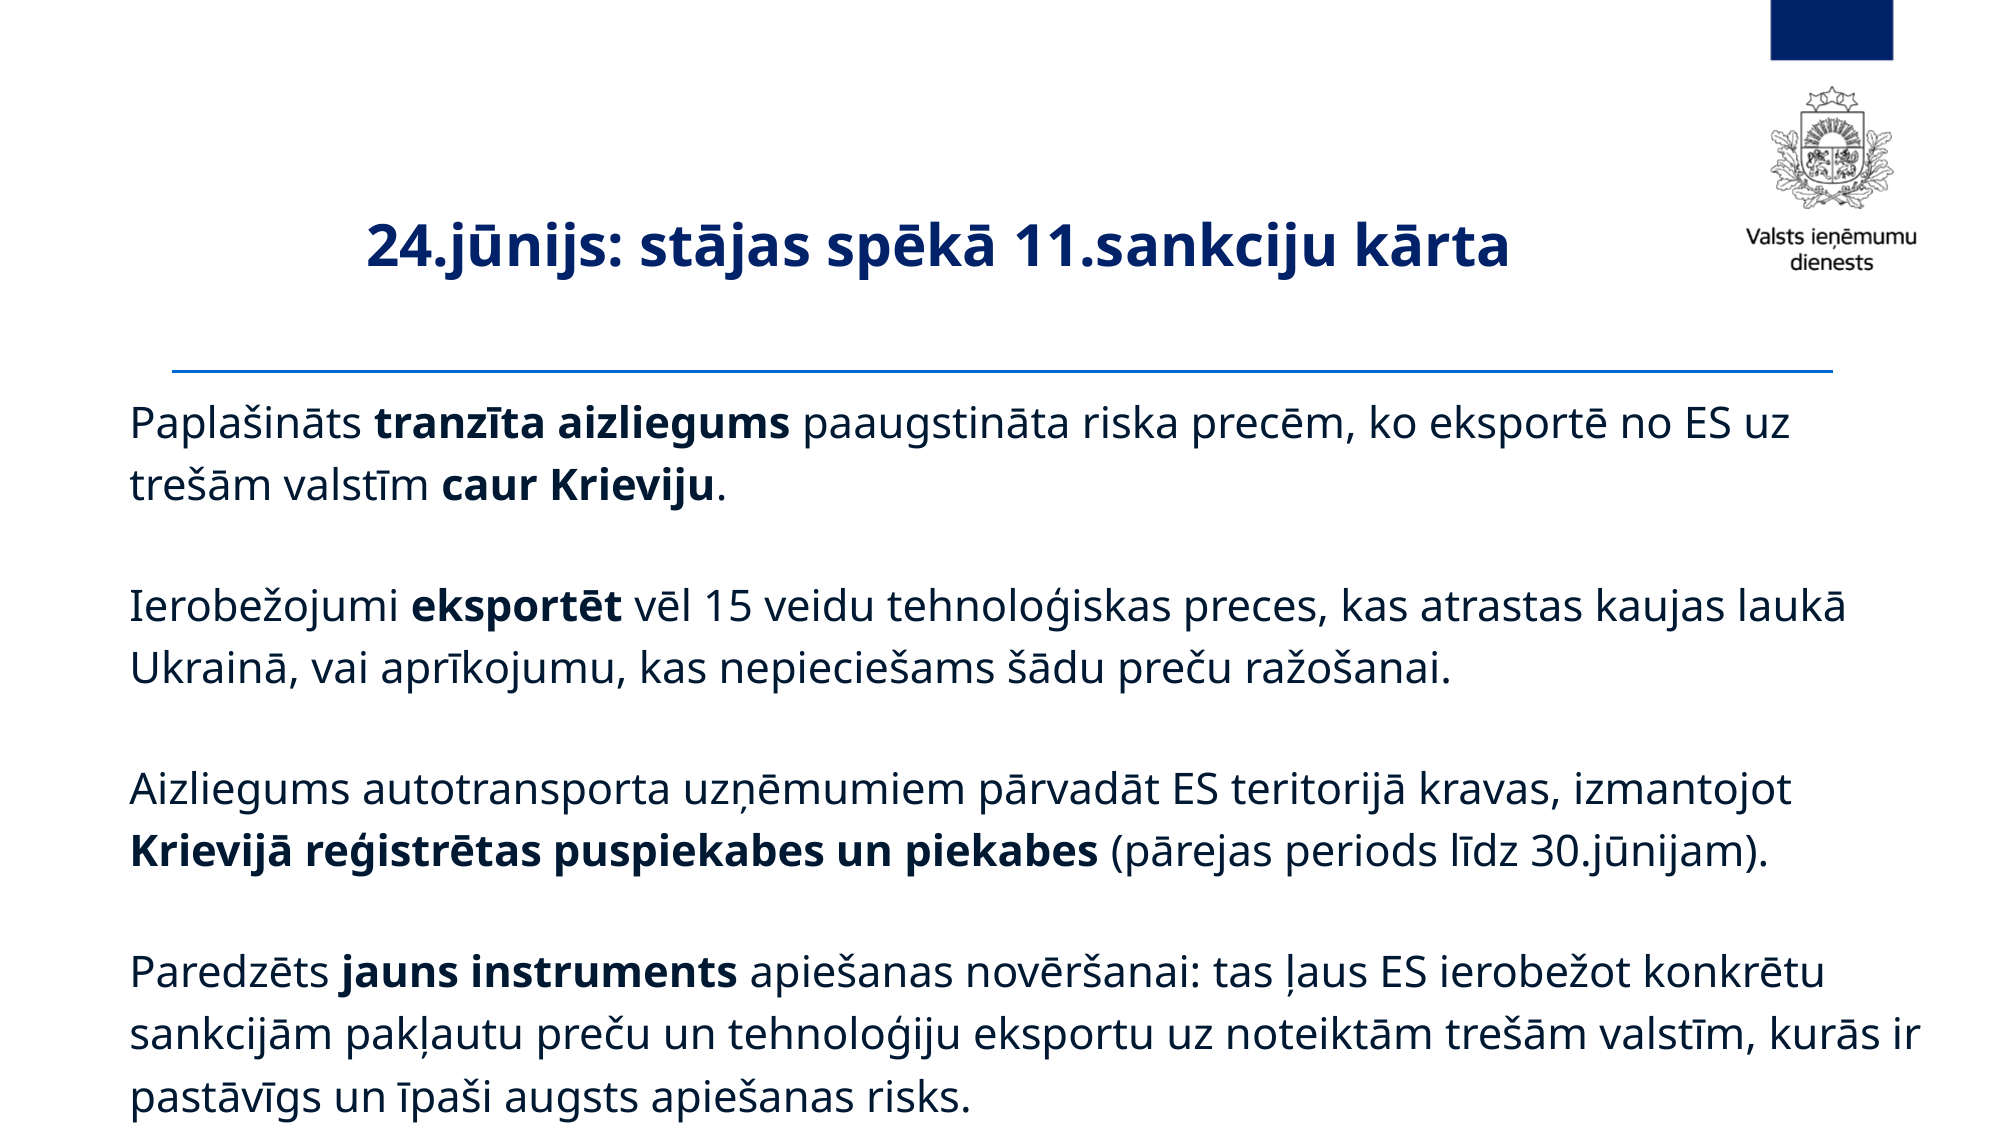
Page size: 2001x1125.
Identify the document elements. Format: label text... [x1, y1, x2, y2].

picture [1676, 0, 1988, 311]
title 24.jūnijs: stājas spēkā 11.sankciju kārta [128, 111, 1750, 287]
text_box Paplašināts tranzīta aizliegums paaugstināta riska precēm, ko eksportē no ES uz trešām valstīm caur Krieviju. Ierobežojumi eksportēt vēl 15 veidu tehnoloģiskas preces, kas atrastas kaujas laukā Ukrainā, vai aprīkojumu, kas nepieciešams šādu preču ražošanai. Aizliegums autotransporta uzņēmumiem pārvadāt ES teritorijā kravas, izmantojot Krievijā reģistrētas puspiekabes un piekabes (pārejas periods līdz 30.jūnijam). Paredzēts jauns instruments apiešanas novēršanai: tas ļaus ES ierobežot konkrētu sankcijām pakļautu preču un tehnoloģiju eksportu uz noteiktām trešām valstīm, kurās ir pastāvīgs un īpaši augsts apiešanas risks. [114, 376, 1948, 1125]
